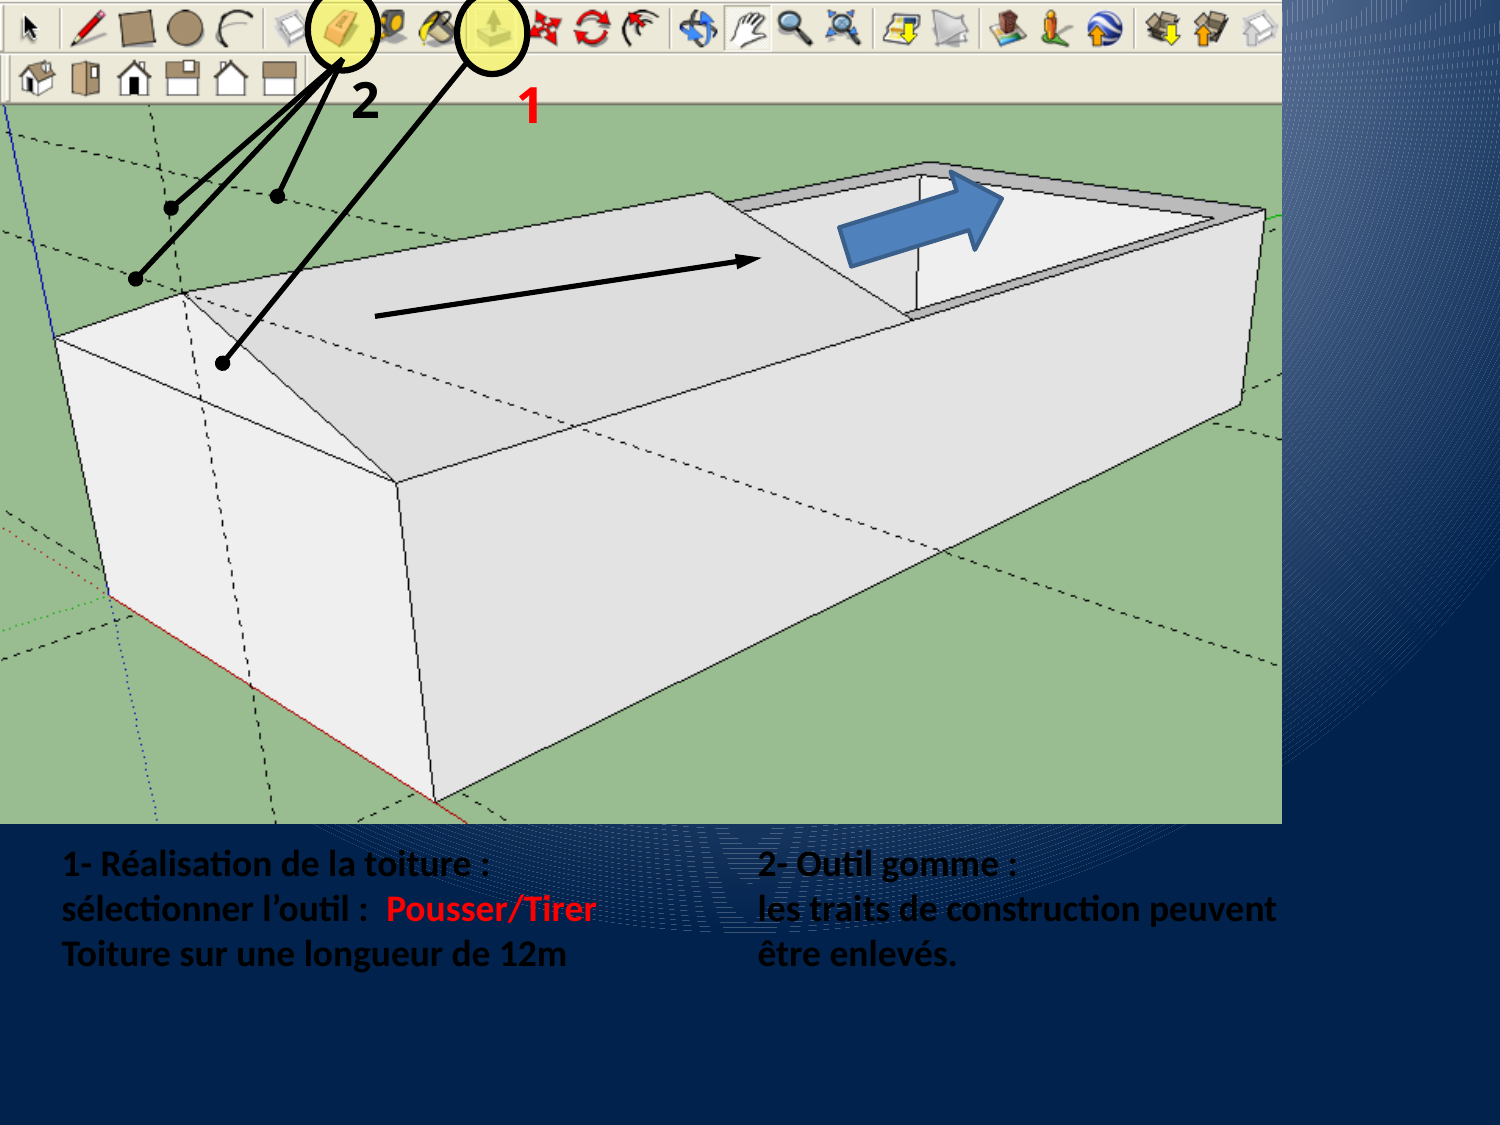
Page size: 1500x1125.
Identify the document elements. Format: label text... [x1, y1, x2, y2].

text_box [135, 70, 344, 280]
text_box 1- Réalisation de la toiture : sélectionner l’outil : Pousser/Tirer Toiture sur une longueur de 12m [46, 833, 657, 1027]
picture [0, 0, 1282, 824]
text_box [374, 257, 762, 317]
text_box 2- Outil gomme : les traits de construction peuvent être enlevés. [743, 831, 1353, 1026]
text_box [170, 70, 344, 209]
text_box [194, 90, 496, 336]
